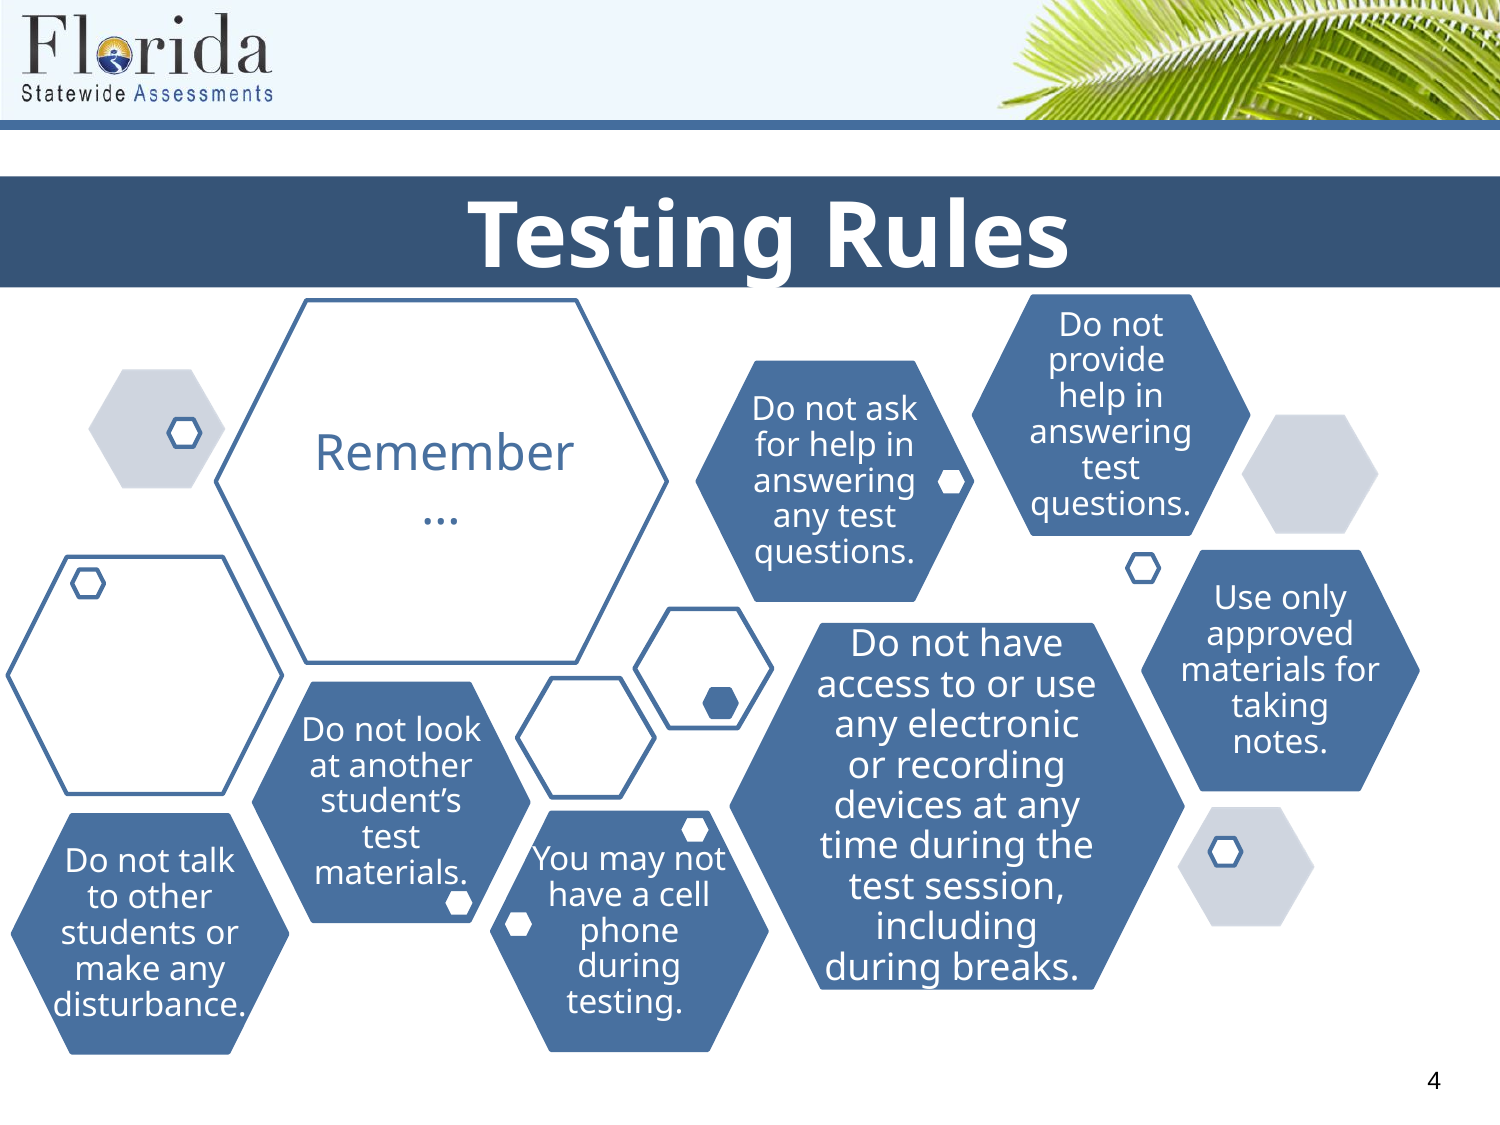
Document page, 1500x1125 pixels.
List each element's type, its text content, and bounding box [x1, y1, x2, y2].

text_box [12, 814, 302, 1053]
picture [0, 0, 1500, 120]
text_box [634, 608, 773, 729]
text_box Use only approved materials for taking notes. [1141, 549, 1420, 792]
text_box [973, 296, 1249, 583]
title Testing Rules [0, 176, 1500, 288]
text_box [1207, 835, 1244, 868]
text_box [697, 362, 973, 601]
text_box [70, 567, 106, 600]
text_box [1253, 414, 1379, 534]
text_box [491, 812, 767, 1051]
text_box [253, 683, 529, 922]
text_box Do not have access to or use any electronic or recording devices at any time during the test session, including during breaks. [729, 622, 1185, 990]
text_box Remember… [213, 298, 669, 665]
text_box [5, 554, 285, 797]
slide_number 4 [1400, 1050, 1469, 1110]
text_box [88, 369, 226, 489]
text_box [533, 678, 655, 798]
text_box [166, 416, 203, 449]
text_box [1177, 807, 1315, 927]
